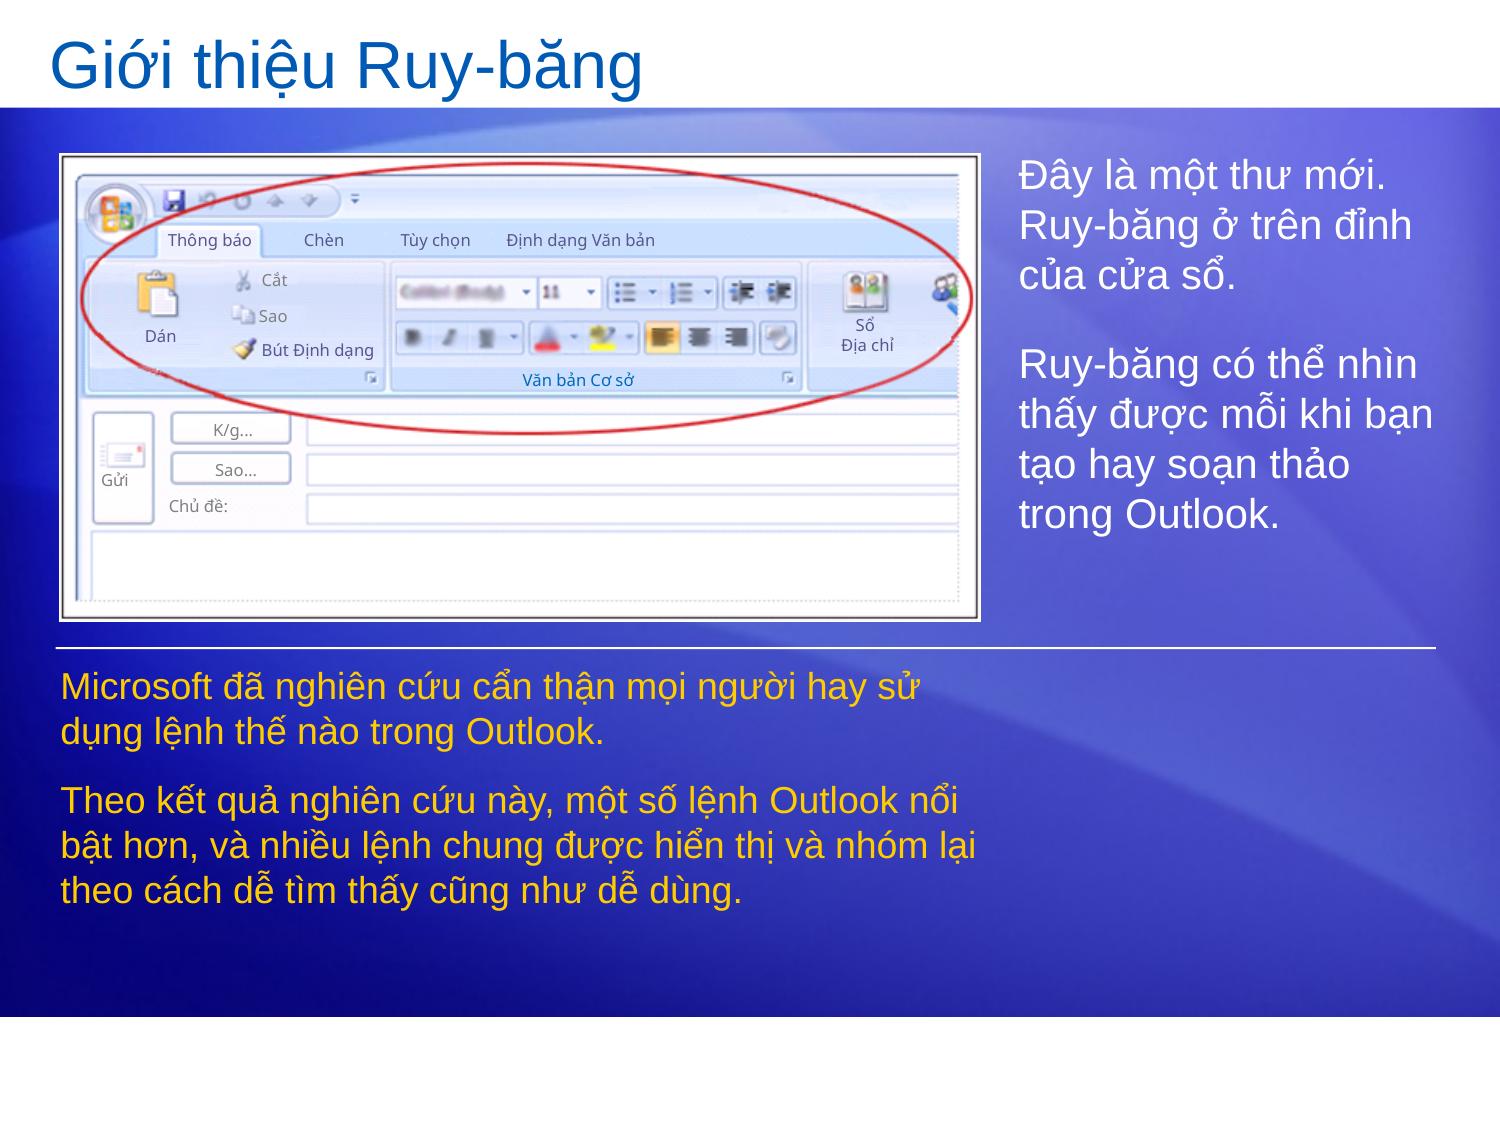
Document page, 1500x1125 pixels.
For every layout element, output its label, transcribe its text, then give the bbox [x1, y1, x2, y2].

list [59, 152, 981, 622]
text_box Đây là một thư mới. Ruy-băng ở trên đỉnh của cửa sổ. Ruy-băng có thể nhìn thấy được mỗi khi bạn tạo hay soạn thảo trong Outlook. [1003, 140, 1454, 626]
picture [0, 108, 1500, 1017]
text_box Microsoft đã nghiên cứu cẩn thận mọi người hay sử dụng lệnh thế nào trong Outlook. Theo kết quả nghiên cứu này, một số lệnh Outlook nổi bật hơn, và nhiều lệnh chung được hiển thị và nhóm lại theo cách dễ tìm thấy cũng như dễ dùng. [45, 655, 1018, 985]
title Giới thiệu Ruy-băng [34, 11, 1352, 114]
